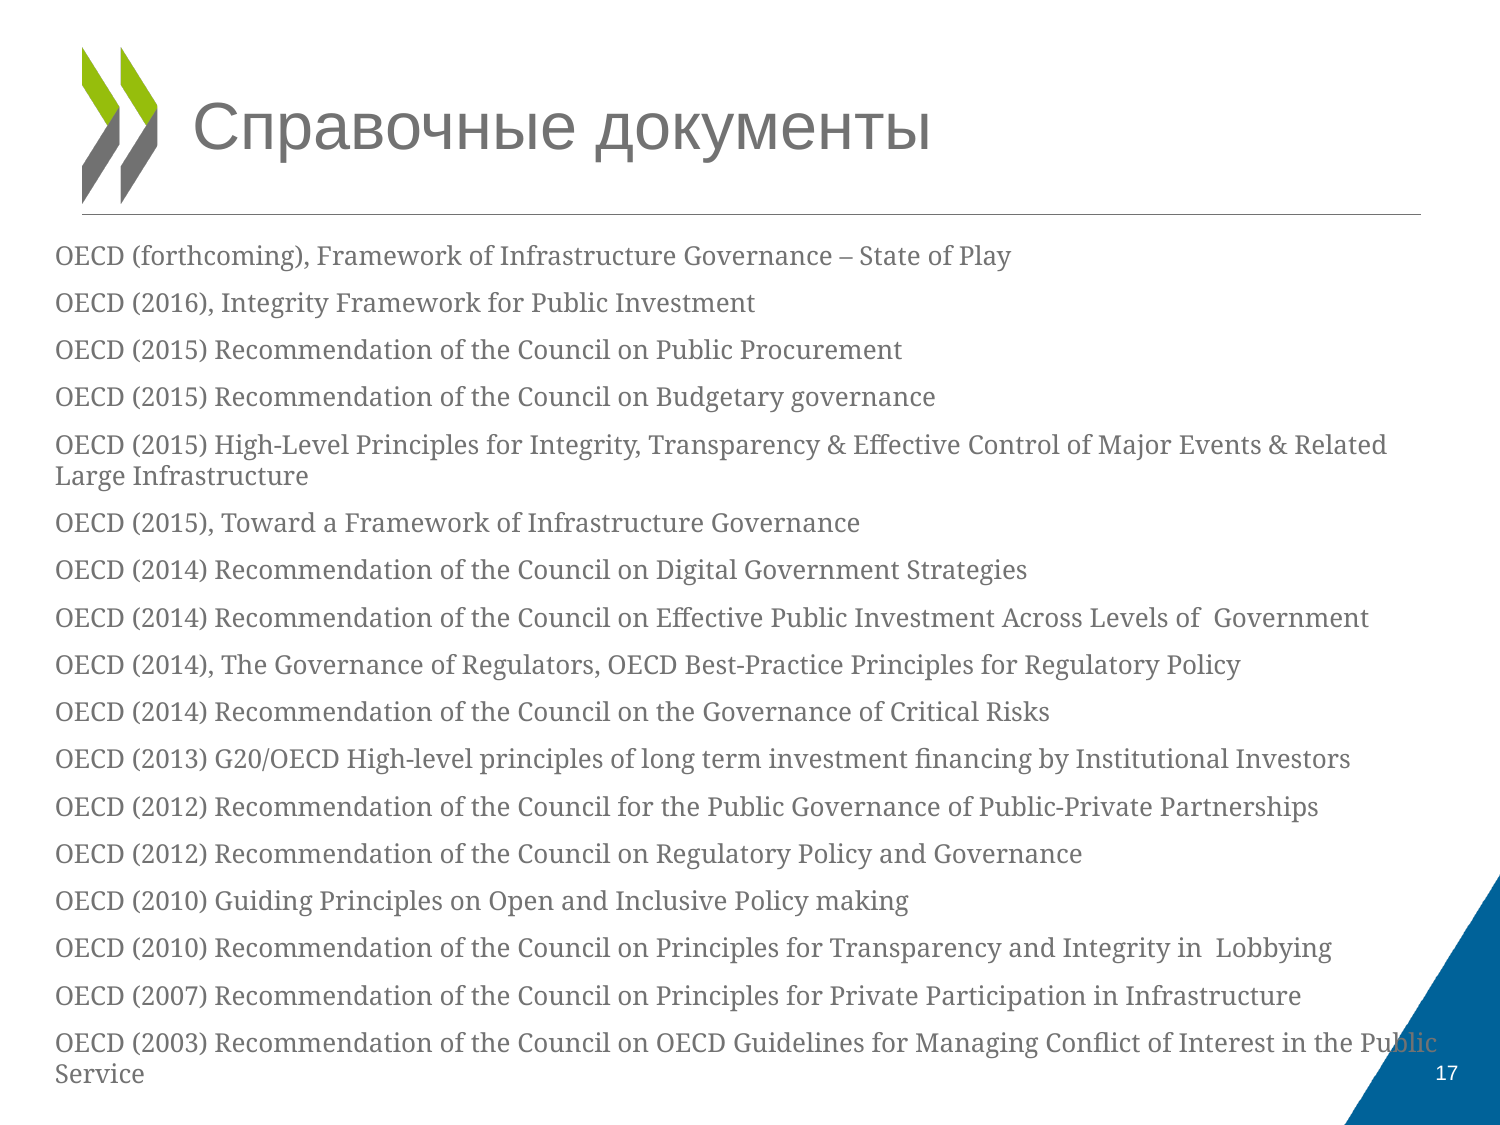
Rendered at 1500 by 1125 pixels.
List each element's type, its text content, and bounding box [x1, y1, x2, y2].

text_box OECD (forthcoming), Framework of Infrastructure Governance – State of Play OECD (2016), Integrity Framework for Public Investment OECD (2015) Recommendation of the Council on Public Procurement OECD (2015) Recommendation of the Council on Budgetary governance OECD (2015) High-Level Principles for Integrity, Transparency & Effective Control of Major Events & Related Large Infrastructure OECD (2015), Toward a Framework of Infrastructure Governance OECD (2014) Recommendation of the Council on Digital Government Strategies OECD (2014) Recommendation of the Council on Effective Public Investment Across Levels of Government OECD (2014), The Governance of Regulators, OECD Best-Practice Principles for Regulatory Policy OECD (2014) Recommendation of the Council on the Governance of Critical Risks OECD (2013) G20/OECD High-level principles of long term investment financing by Institutional Investors OECD (2012) Recommendation of the Council for the Public Governance of Public-Private Partnerships OECD (2012) Recommendation of the Council on Regulatory Policy and Governance OECD (2010) Guiding Principles on Open and Inclusive Policy making OECD (2010) Recommendation of the Council on Principles for Transparency and Integrity in Lobbying OECD (2007) Recommendation of the Council on Principles for Private Participation in Infrastructure OECD (2003) Recommendation of the Council on OECD Guidelines for Managing Conflict of Interest in the Public Service [40, 231, 1474, 1097]
title Справочные документы [177, 38, 1394, 207]
picture [1344, 874, 1500, 1125]
